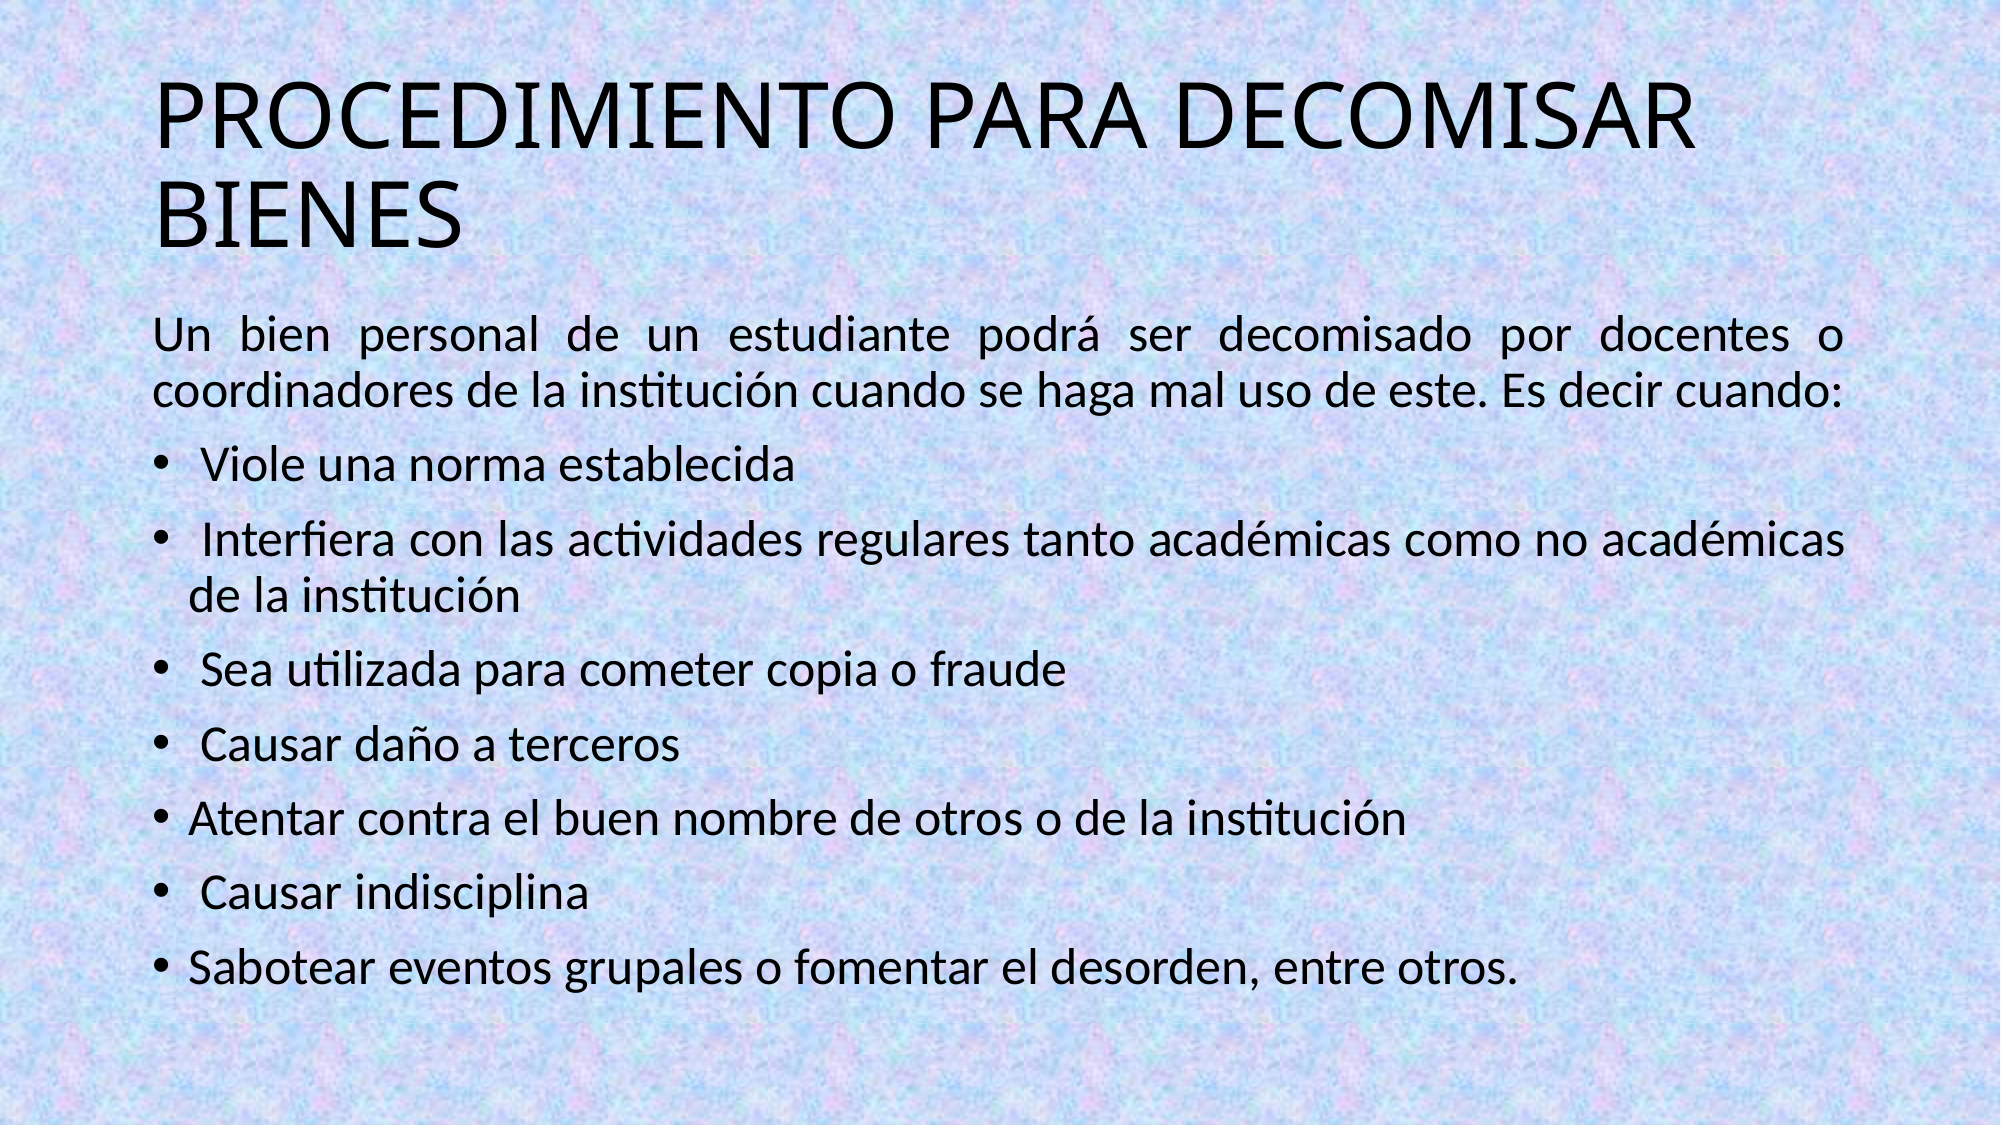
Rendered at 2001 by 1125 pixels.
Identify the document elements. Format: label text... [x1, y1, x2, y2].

picture [0, 0, 2001, 1125]
list Un bien personal de un estudiante podrá ser decomisado por docentes o coordinadores de la institución cuando se haga mal uso de este. Es decir cuando: Viole una norma establecida Interfiera con las actividades regulares tanto académicas como no académicas de la institución Sea utilizada para cometer copia o fraude Causar daño a terceros Atentar contra el buen nombre de otros o de la institución Causar indisciplina Sabotear eventos grupales o fomentar el desorden, entre otros. [137, 299, 1863, 1014]
title PROCEDIMIENTO PARA DECOMISAR BIENES [137, 59, 1863, 278]
